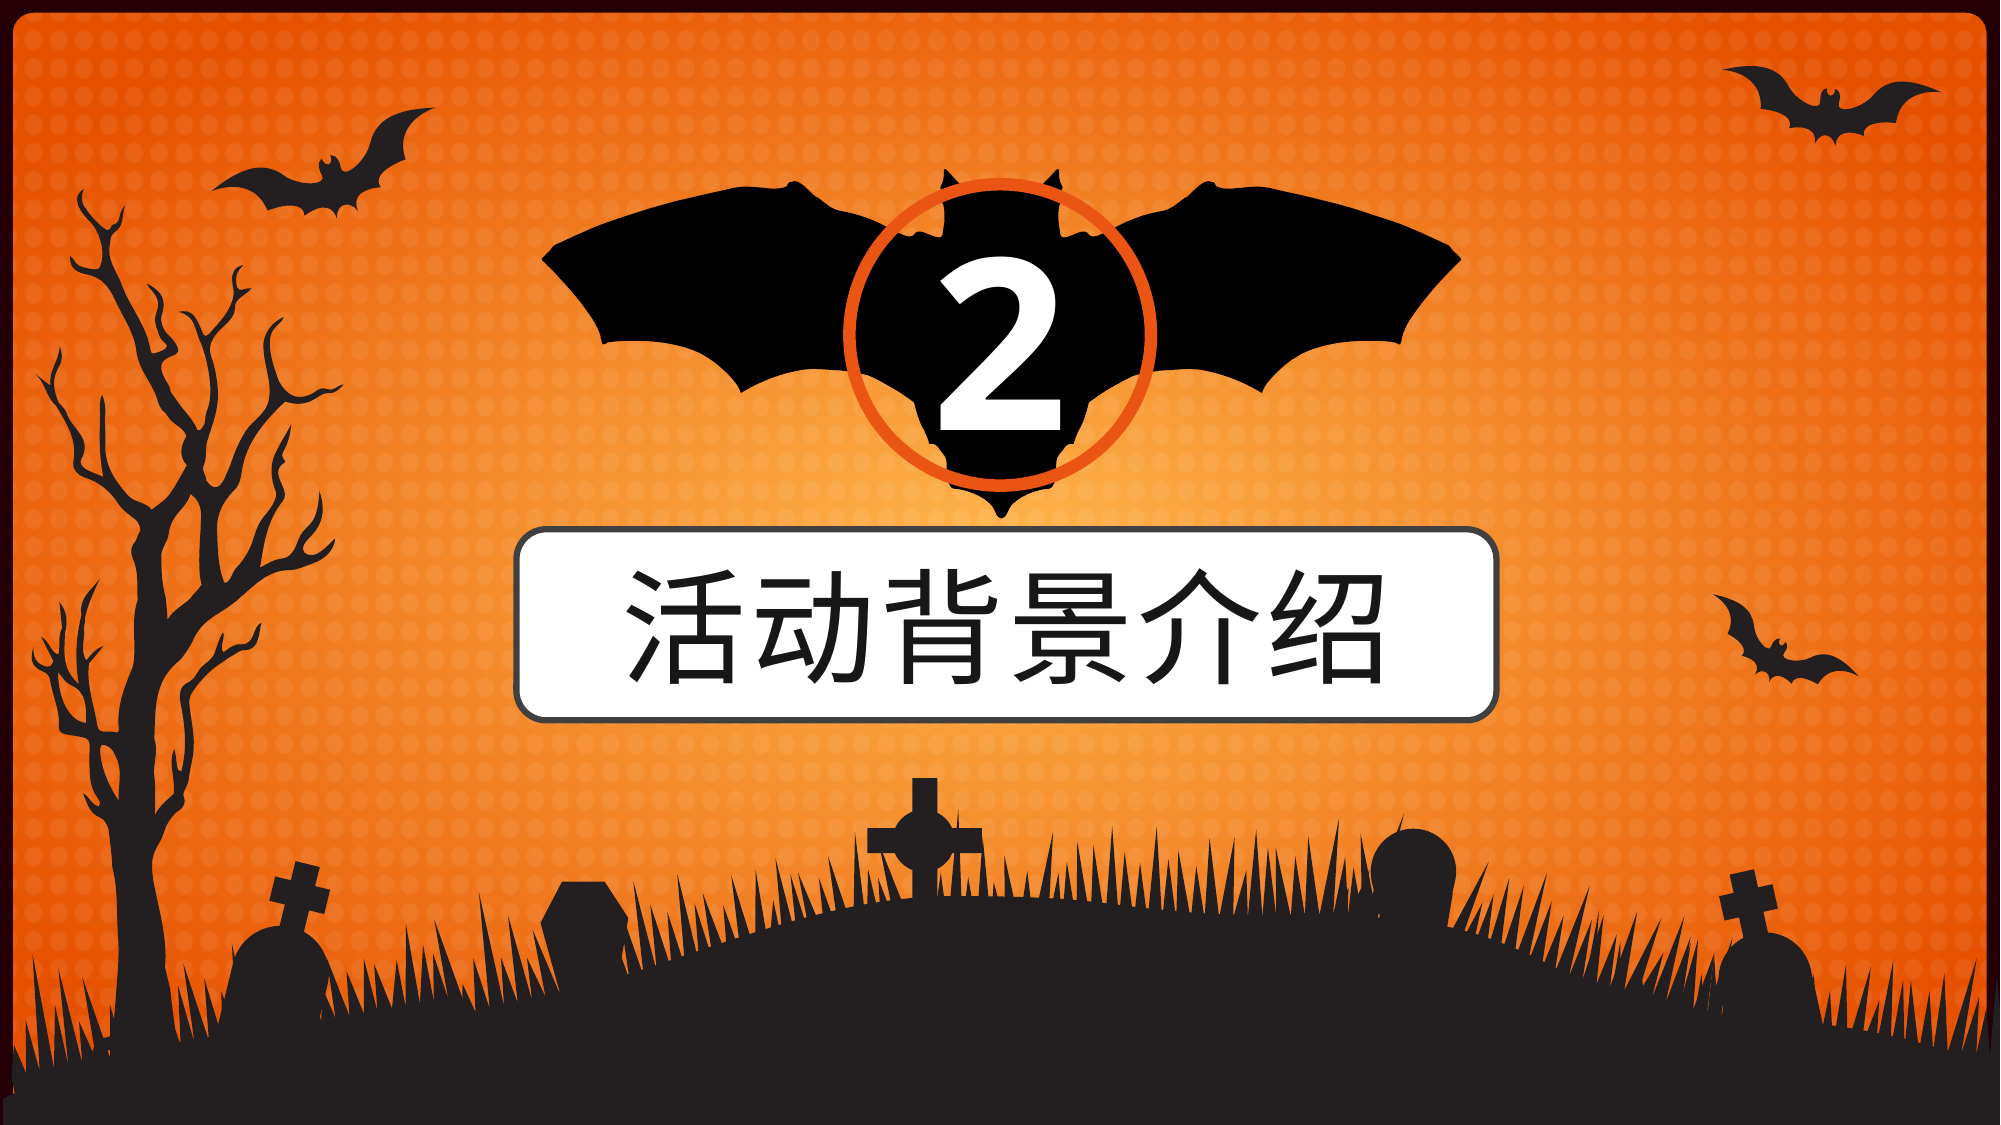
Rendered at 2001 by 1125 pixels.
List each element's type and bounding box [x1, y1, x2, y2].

text_box [867, 778, 982, 967]
picture [0, 0, 2000, 1125]
text_box [1713, 871, 1830, 1076]
text_box [211, 864, 335, 1076]
